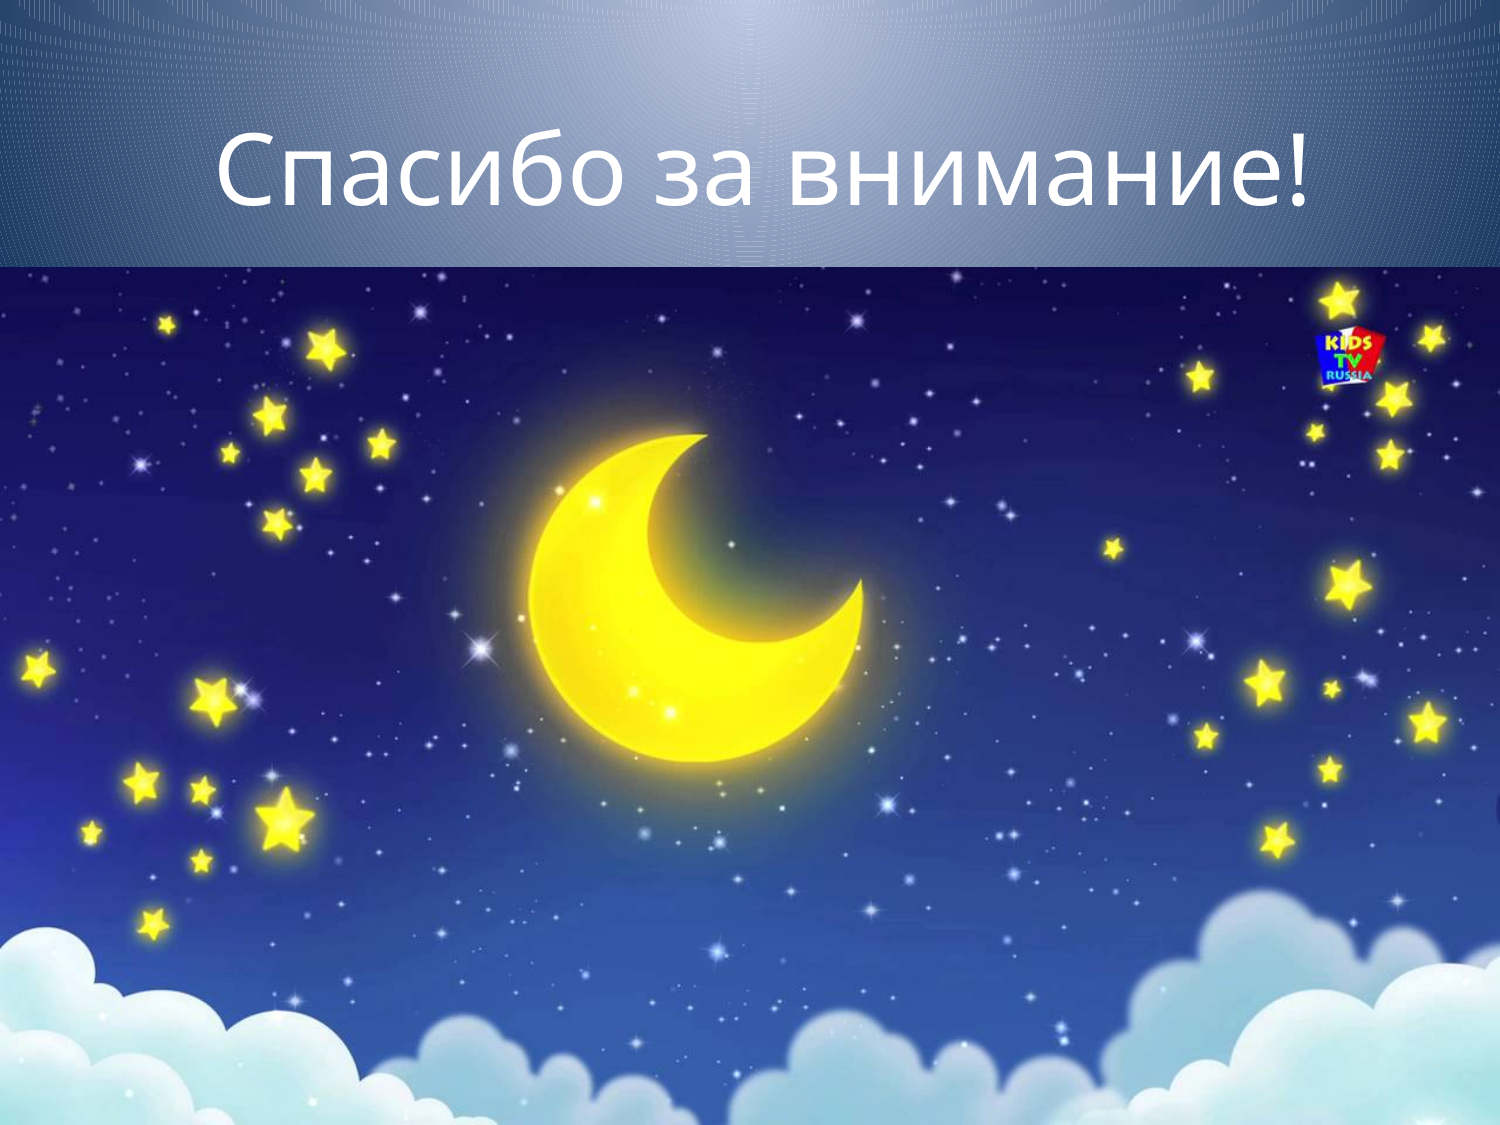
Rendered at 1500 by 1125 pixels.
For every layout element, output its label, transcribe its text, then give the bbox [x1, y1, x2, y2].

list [0, 266, 1500, 1125]
title Спасибо за внимание! [88, 42, 1439, 265]
